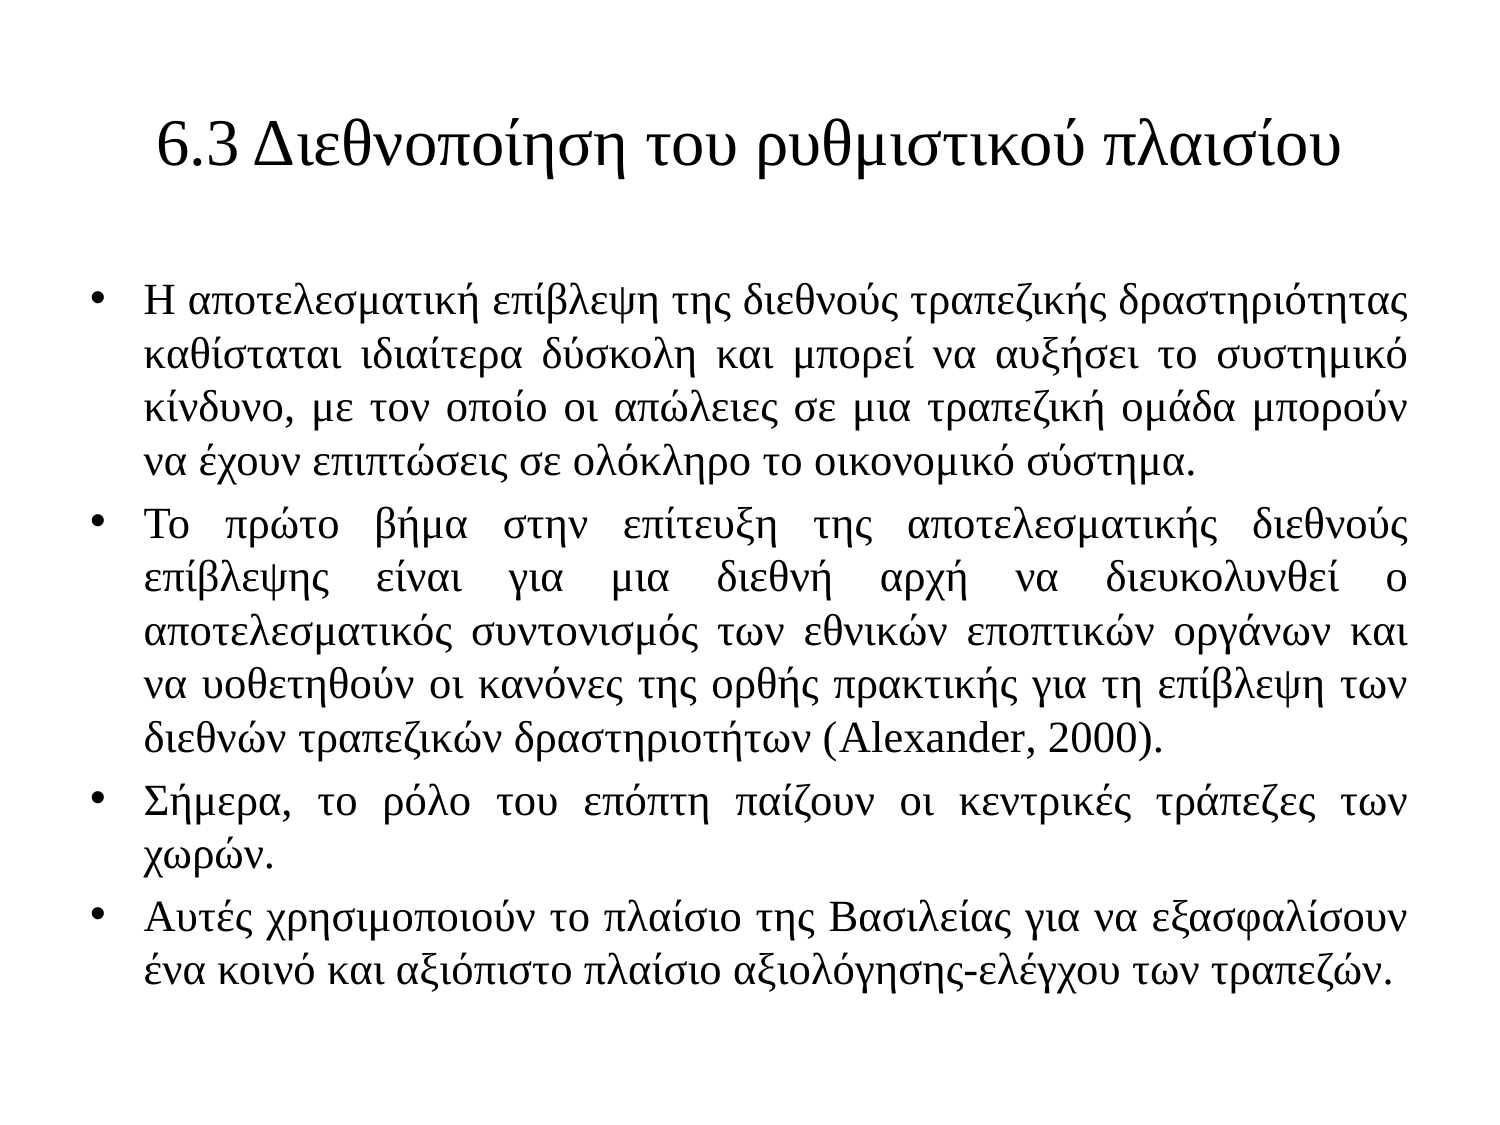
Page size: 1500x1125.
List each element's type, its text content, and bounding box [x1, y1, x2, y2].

title 6.3 Διεθνοποίηση του ρυθμιστικού πλαισίου [75, 45, 1425, 233]
list Η αποτελεσματική επίβλεψη της διεθνούς τραπεζικής δραστηριότητας καθίσταται ιδιαίτερα δύσκολη και μπορεί να αυξήσει το συστημικό κίνδυνο, με τον οποίο οι απώλειες σε μια τραπεζική ομάδα μπορούν να έχουν επιπτώσεις σε ολόκληρο το οικονομικό σύστημα. Το πρώτο βήμα στην επίτευξη της αποτελεσματικής διεθνούς επίβλεψης είναι για μια διεθνή αρχή να διευκολυνθεί ο αποτελεσματικός συντονισμός των εθνικών εποπτικών οργάνων και να υοθετηθούν οι κανόνες της ορθής πρακτικής για τη επίβλεψη των διεθνών τραπεζικών δραστηριοτήτων (Alexander, 2000). Σήμερα, το ρόλο του επόπτη παίζουν οι κεντρικές τράπεζες των χωρών. Αυτές χρησιμοποιούν το πλαίσιο της Βασιλείας για να εξασφαλίσουν ένα κοινό και αξιόπιστο πλαίσιο αξιολόγησης-ελέγχου των τραπεζών. [75, 262, 1425, 1094]
